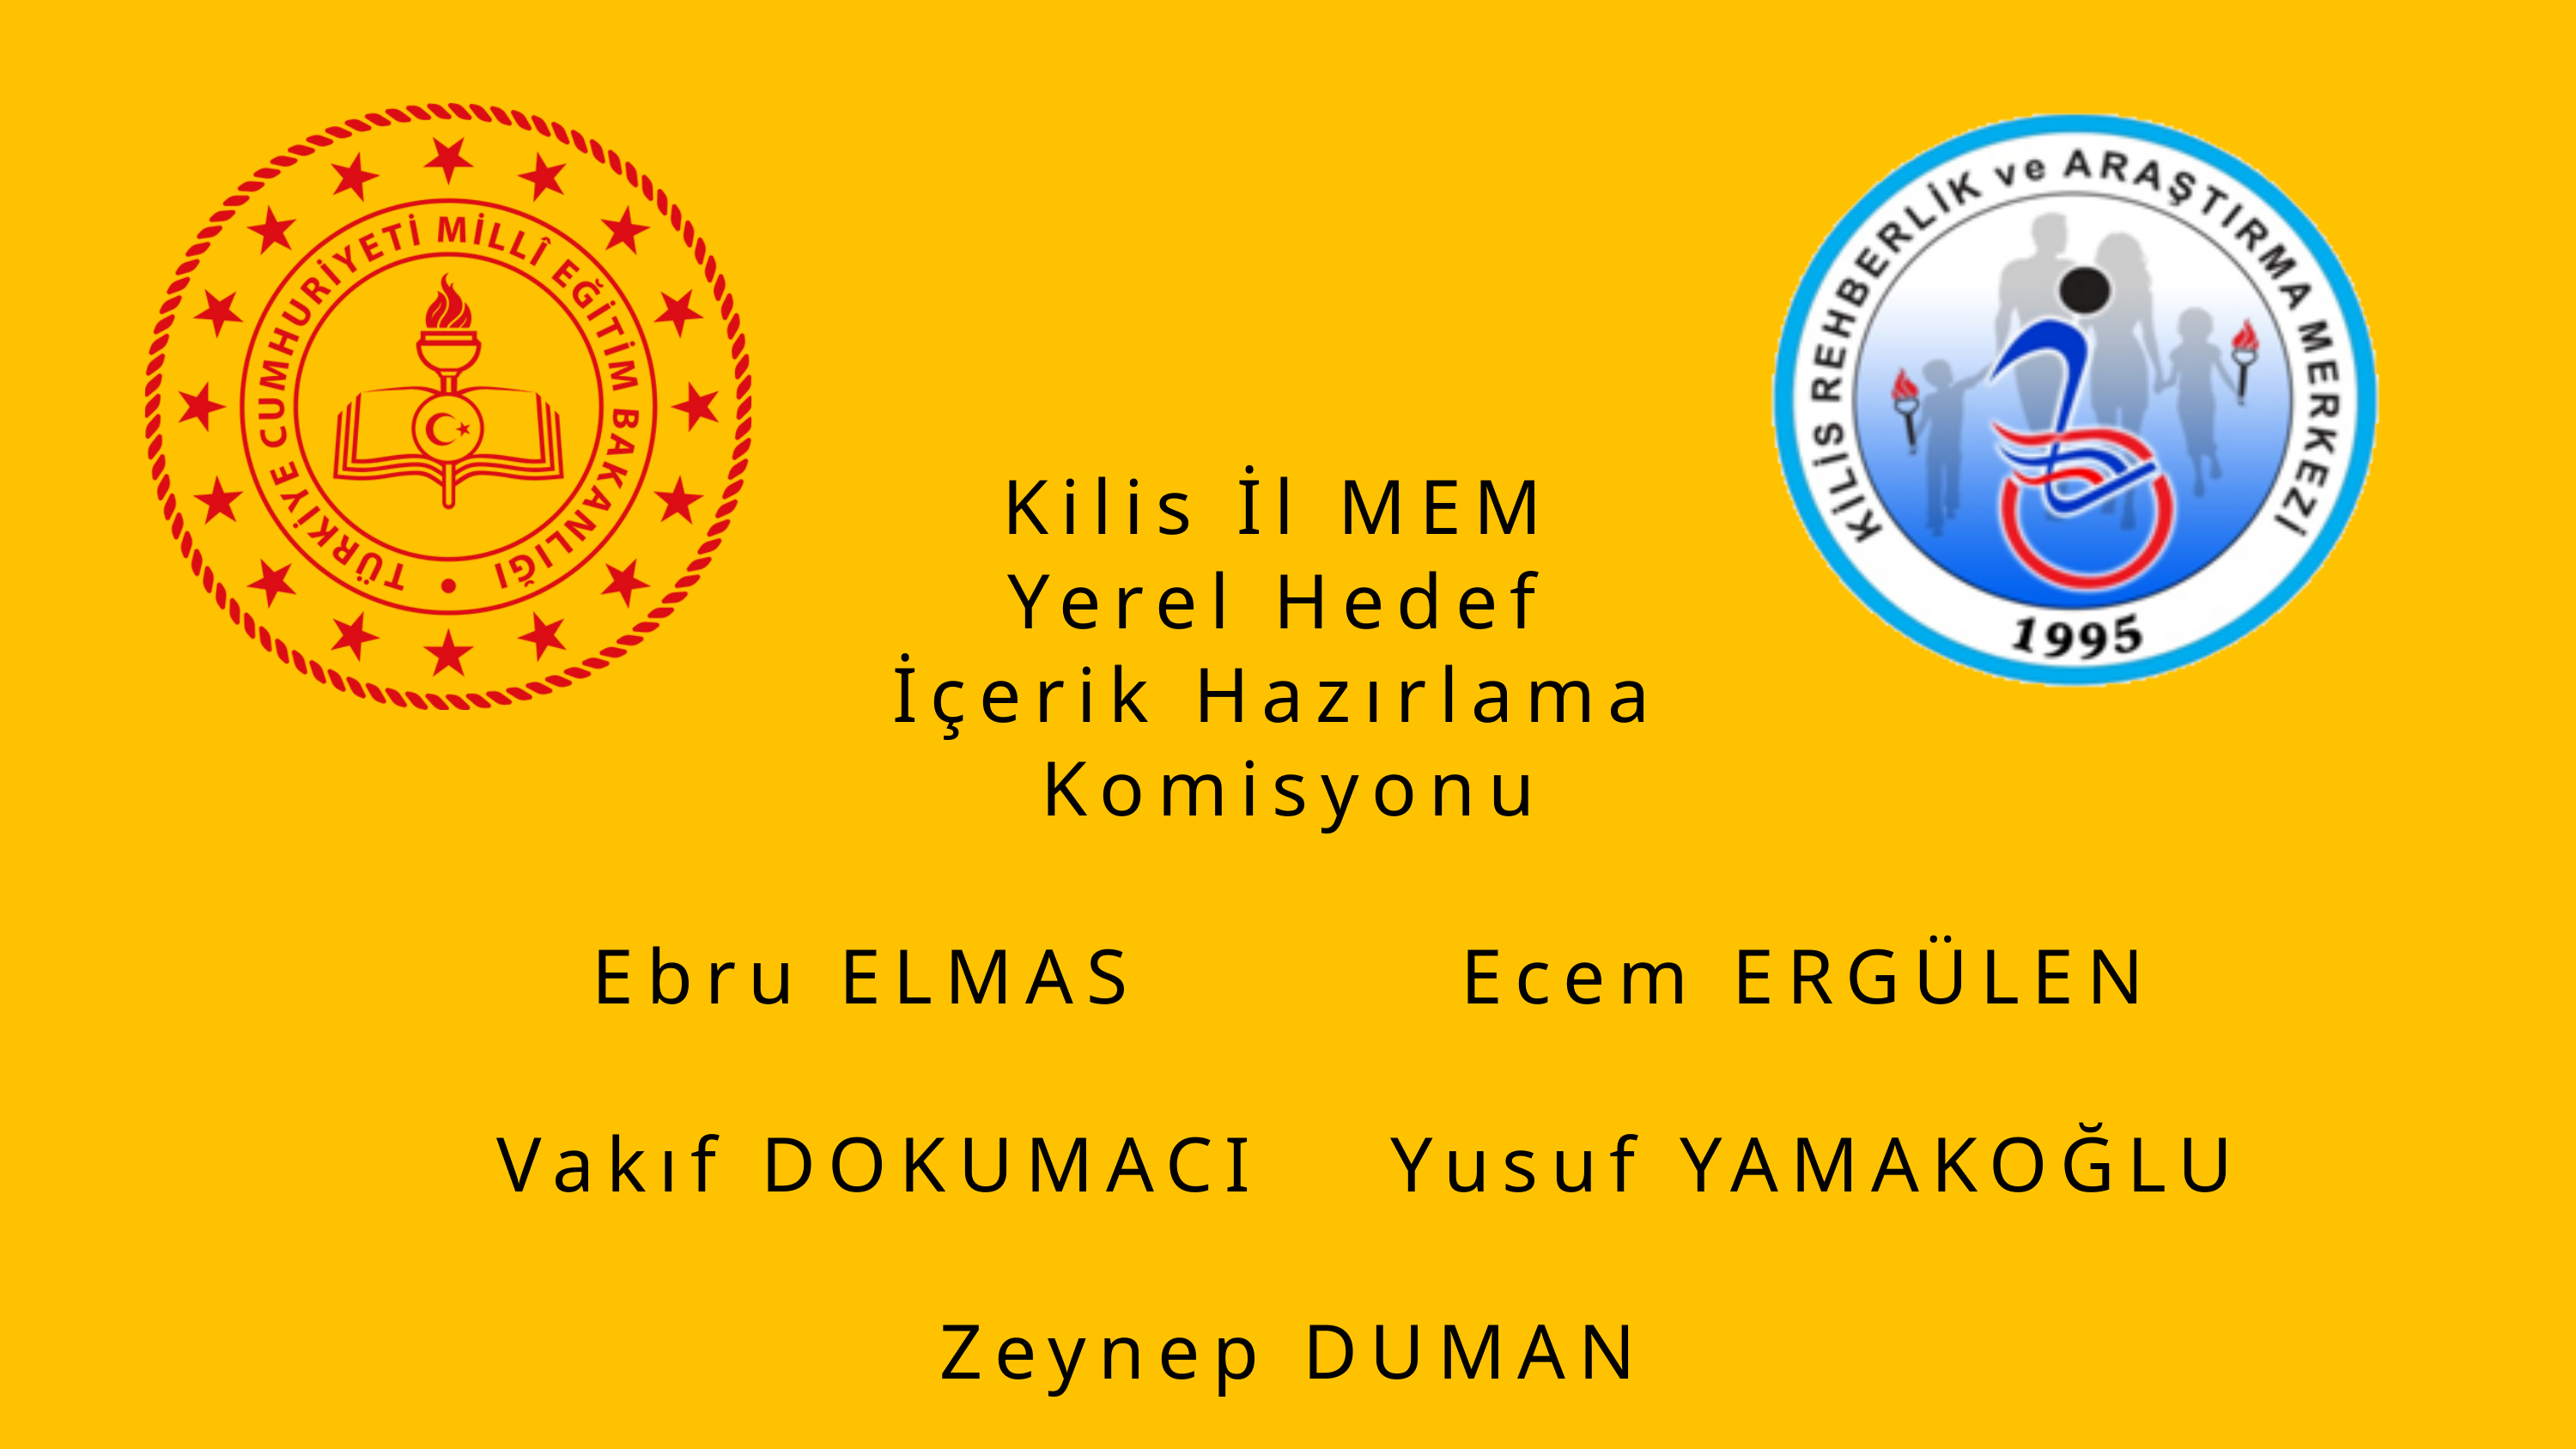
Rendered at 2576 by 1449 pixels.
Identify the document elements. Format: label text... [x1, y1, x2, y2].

text_box [1752, 88, 2432, 724]
text_box [144, 103, 752, 710]
text_box Kilis İl MEM Yerel Hedef İçerik Hazırlama Komisyonu Ebru ELMAS Ecem ERGÜLEN Vakıf DOKUMACI Yusuf YAMAKOĞLU Zeynep DUMAN [80, 361, 2496, 1395]
